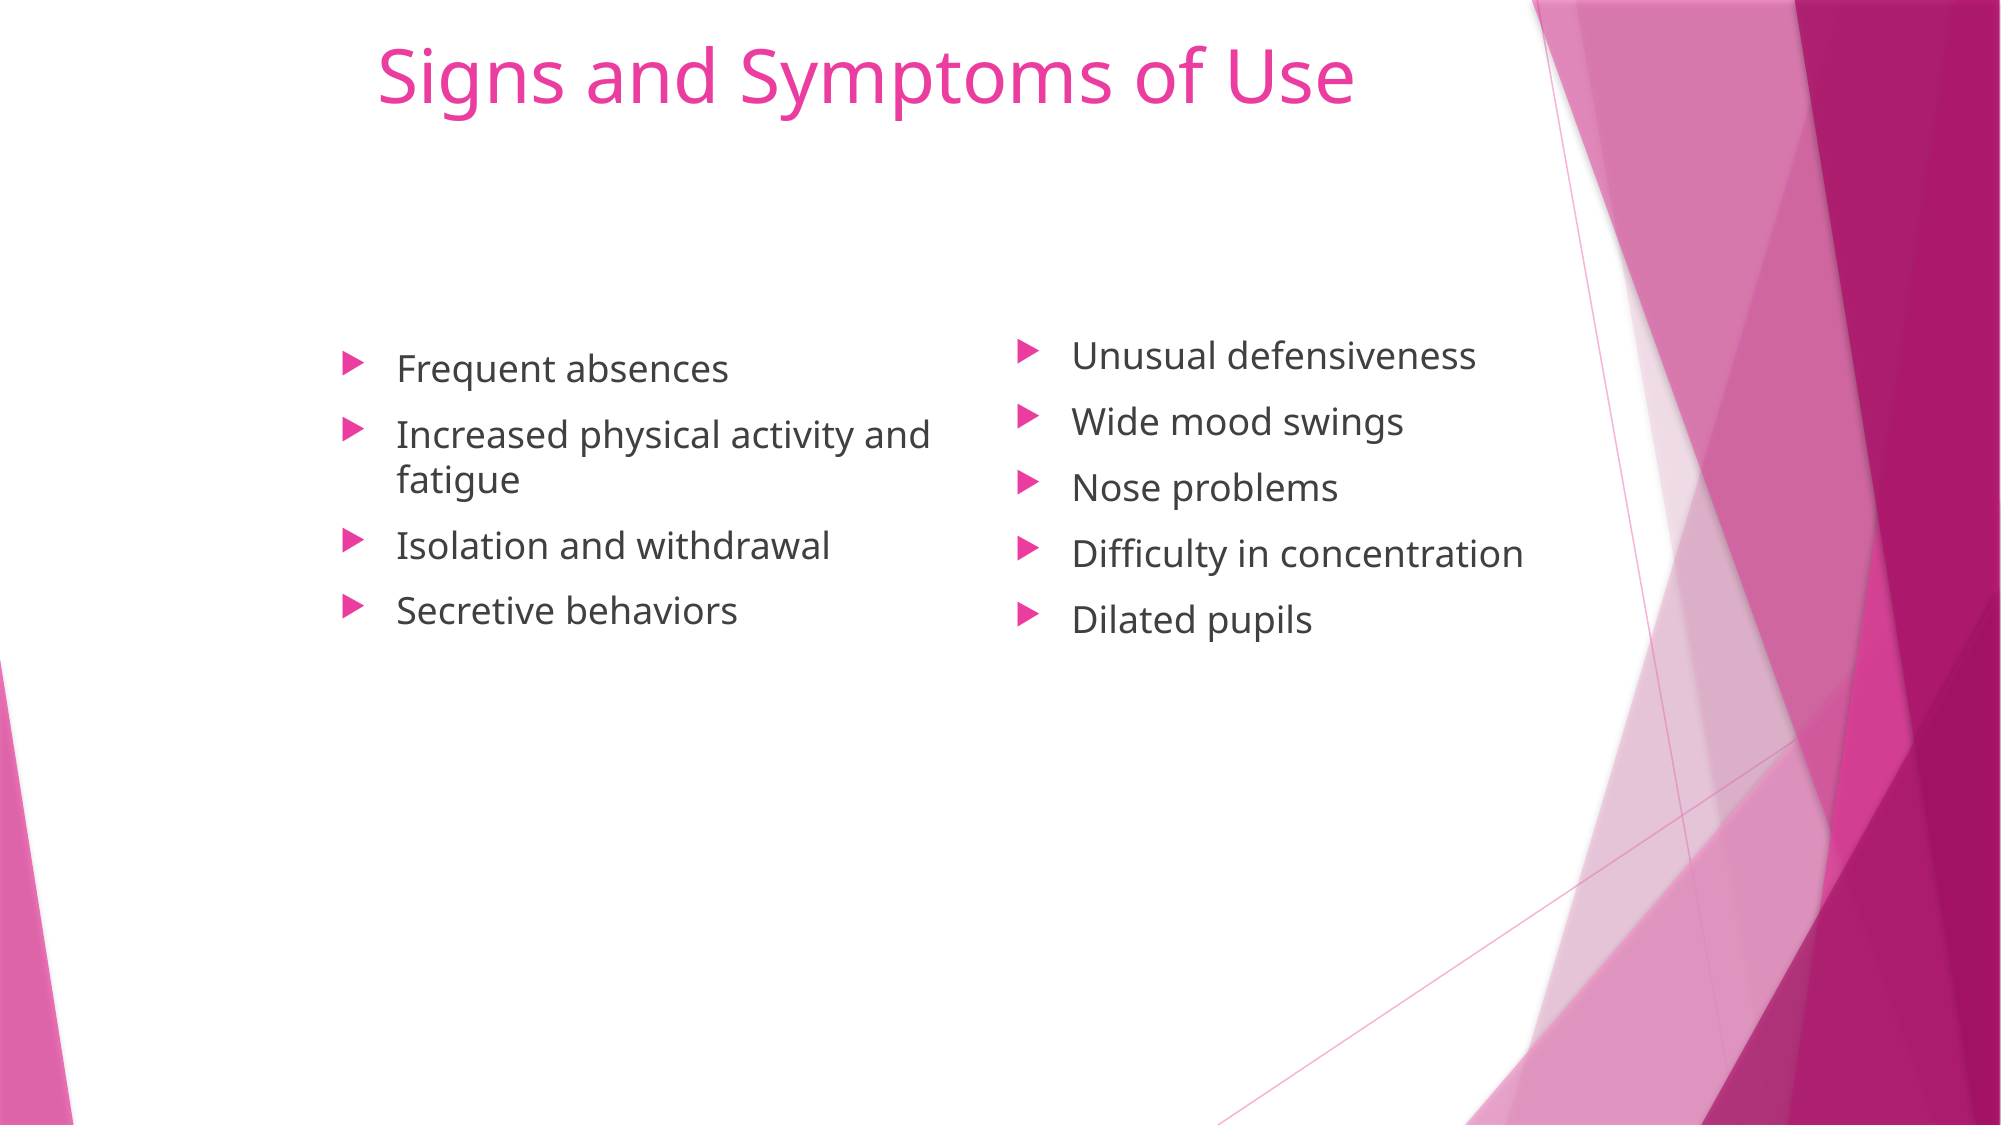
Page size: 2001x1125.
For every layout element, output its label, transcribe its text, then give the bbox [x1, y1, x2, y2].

title Signs and Symptoms of Use [362, 21, 1638, 367]
list Frequent absences Increased physical activity and fatigue Isolation and withdrawal Secretive behaviors [324, 337, 987, 938]
list Unusual defensiveness Wide mood swings Nose problems Difficulty in concentration Dilated pupils [999, 324, 1662, 913]
